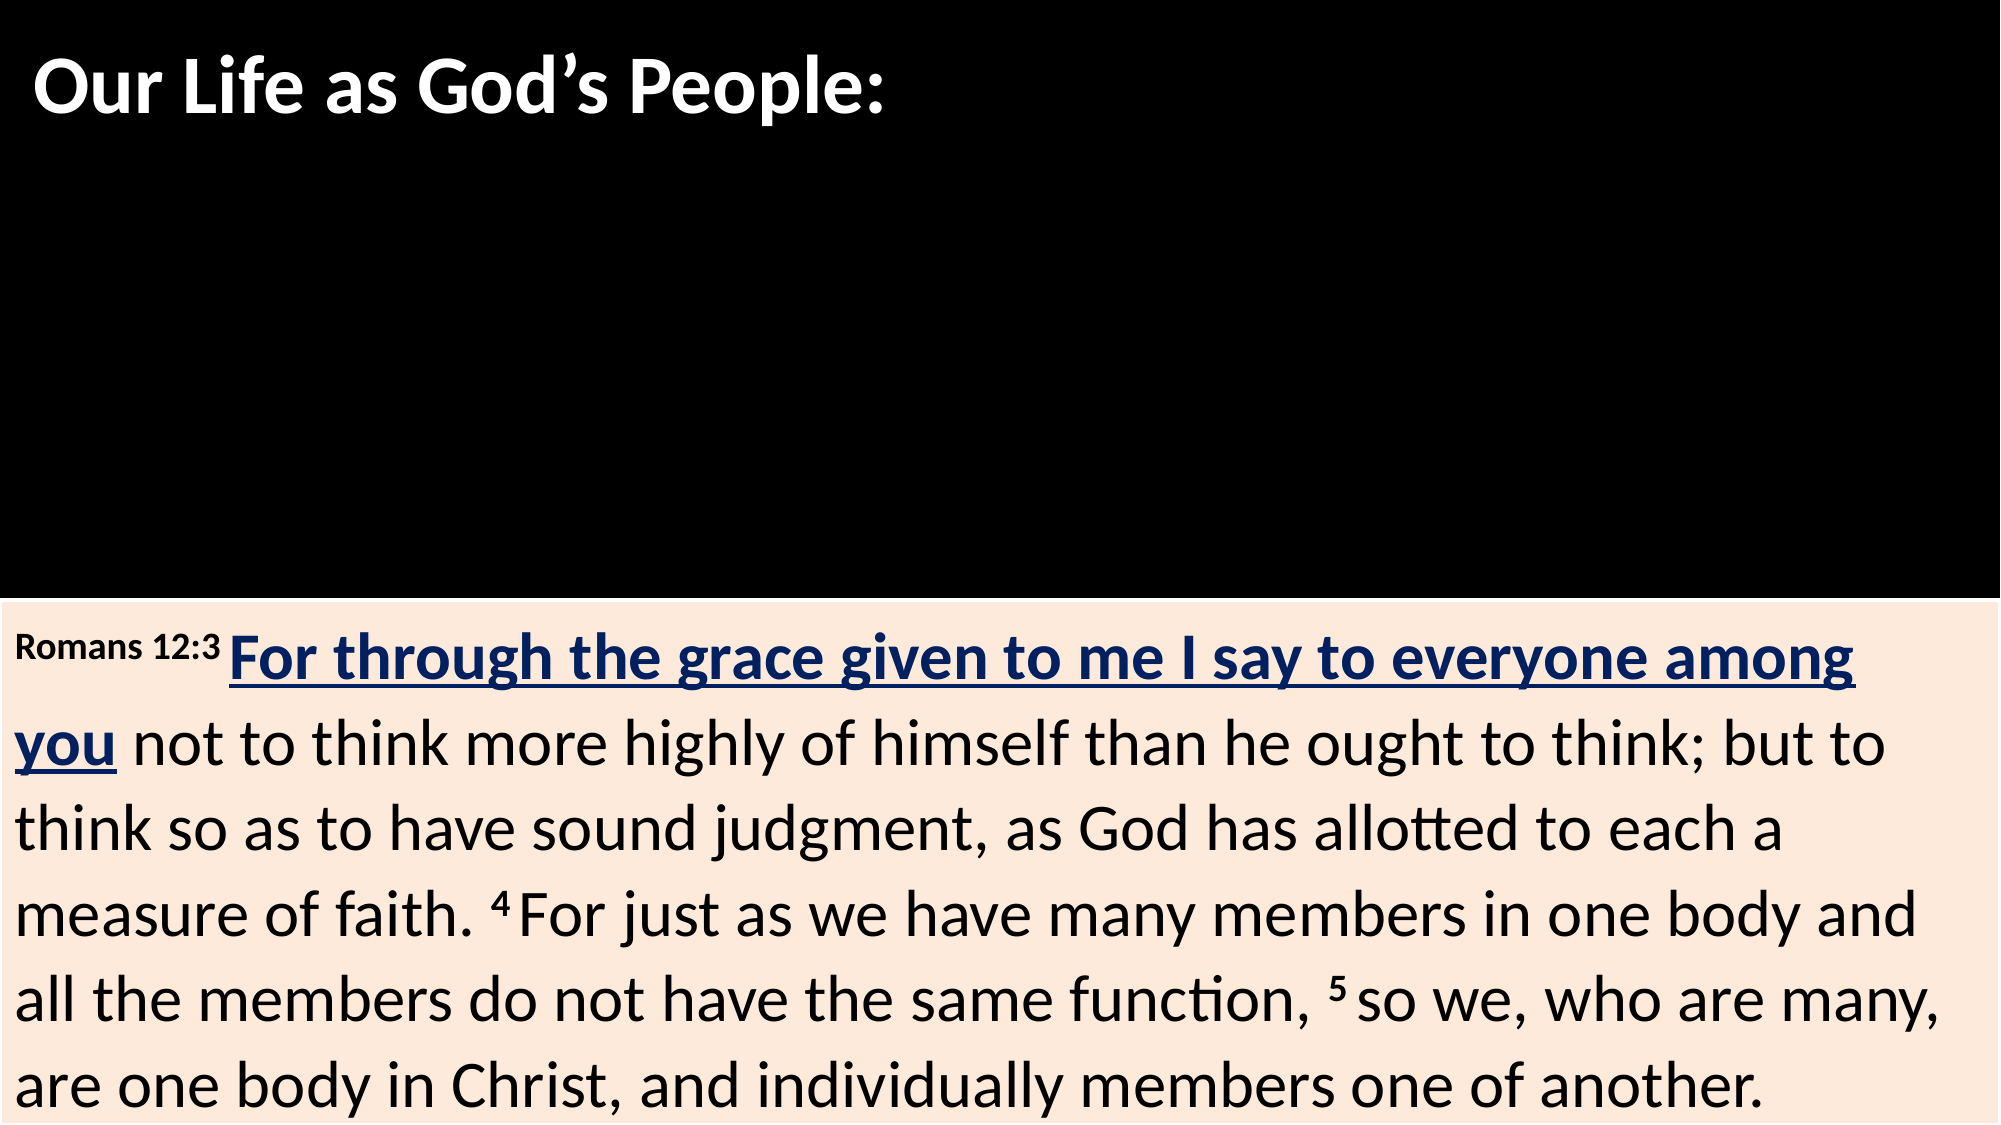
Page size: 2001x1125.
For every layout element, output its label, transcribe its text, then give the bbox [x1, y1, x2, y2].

text_box Our Life as God’s People: [0, 0, 2000, 162]
text_box Romans 12:3 For through the grace given to me I say to everyone among you not to think more highly of himself than he ought to think; but to think so as to have sound judgment, as God has allotted to each a measure of faith. 4 For just as we have many members in one body and all the members do not have the same function, 5 so we, who are many, are one body in Christ, and individually members one of another. [0, 598, 2000, 1125]
